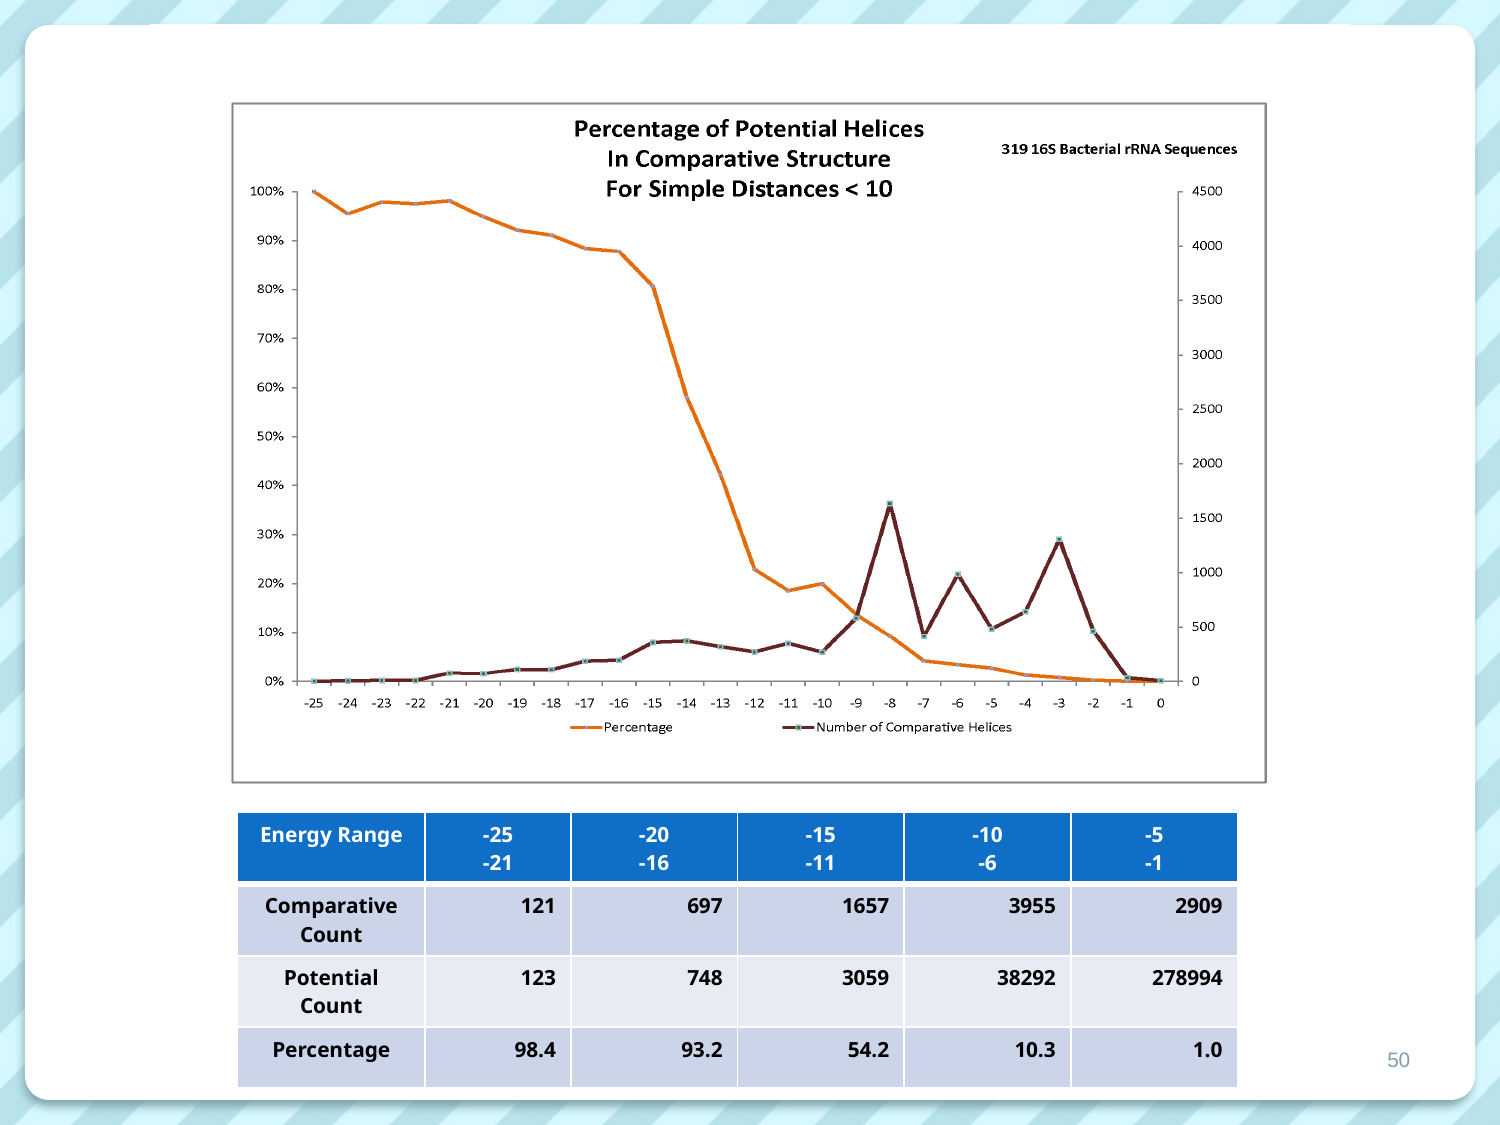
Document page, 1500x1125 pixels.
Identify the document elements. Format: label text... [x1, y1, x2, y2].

table_cell 121 [426, 887, 570, 955]
table_cell 1.0 [1072, 1028, 1237, 1087]
table_cell 3955 [905, 887, 1070, 955]
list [149, 24, 1350, 863]
table_header -20 -16 [572, 871, 737, 881]
table_cell 3059 [738, 957, 903, 1026]
table_cell 93.2 [572, 1028, 737, 1087]
table_header -5 -1 [1072, 871, 1237, 881]
table_cell 2909 [1072, 887, 1237, 955]
table_cell 748 [572, 957, 737, 1026]
table_cell 10.3 [905, 1028, 1070, 1087]
table_cell Comparative Count [238, 887, 424, 955]
table_cell Potential Count [238, 957, 424, 1026]
table_header -15 -11 [738, 871, 903, 881]
table_header Energy Range [238, 871, 424, 881]
table_cell 697 [572, 887, 737, 955]
table_cell 38292 [905, 957, 1070, 1026]
table_cell 123 [426, 957, 570, 1026]
slide_number 50 [1238, 1019, 1425, 1080]
table_cell 278994 [1072, 957, 1237, 1026]
table_cell 98.4 [426, 1028, 570, 1087]
table_header -10 -6 [905, 871, 1070, 881]
table_cell Percentage [238, 1028, 424, 1087]
table_cell 54.2 [738, 1028, 903, 1087]
table_header -25 -21 [426, 871, 570, 881]
table_cell 1657 [738, 887, 903, 955]
